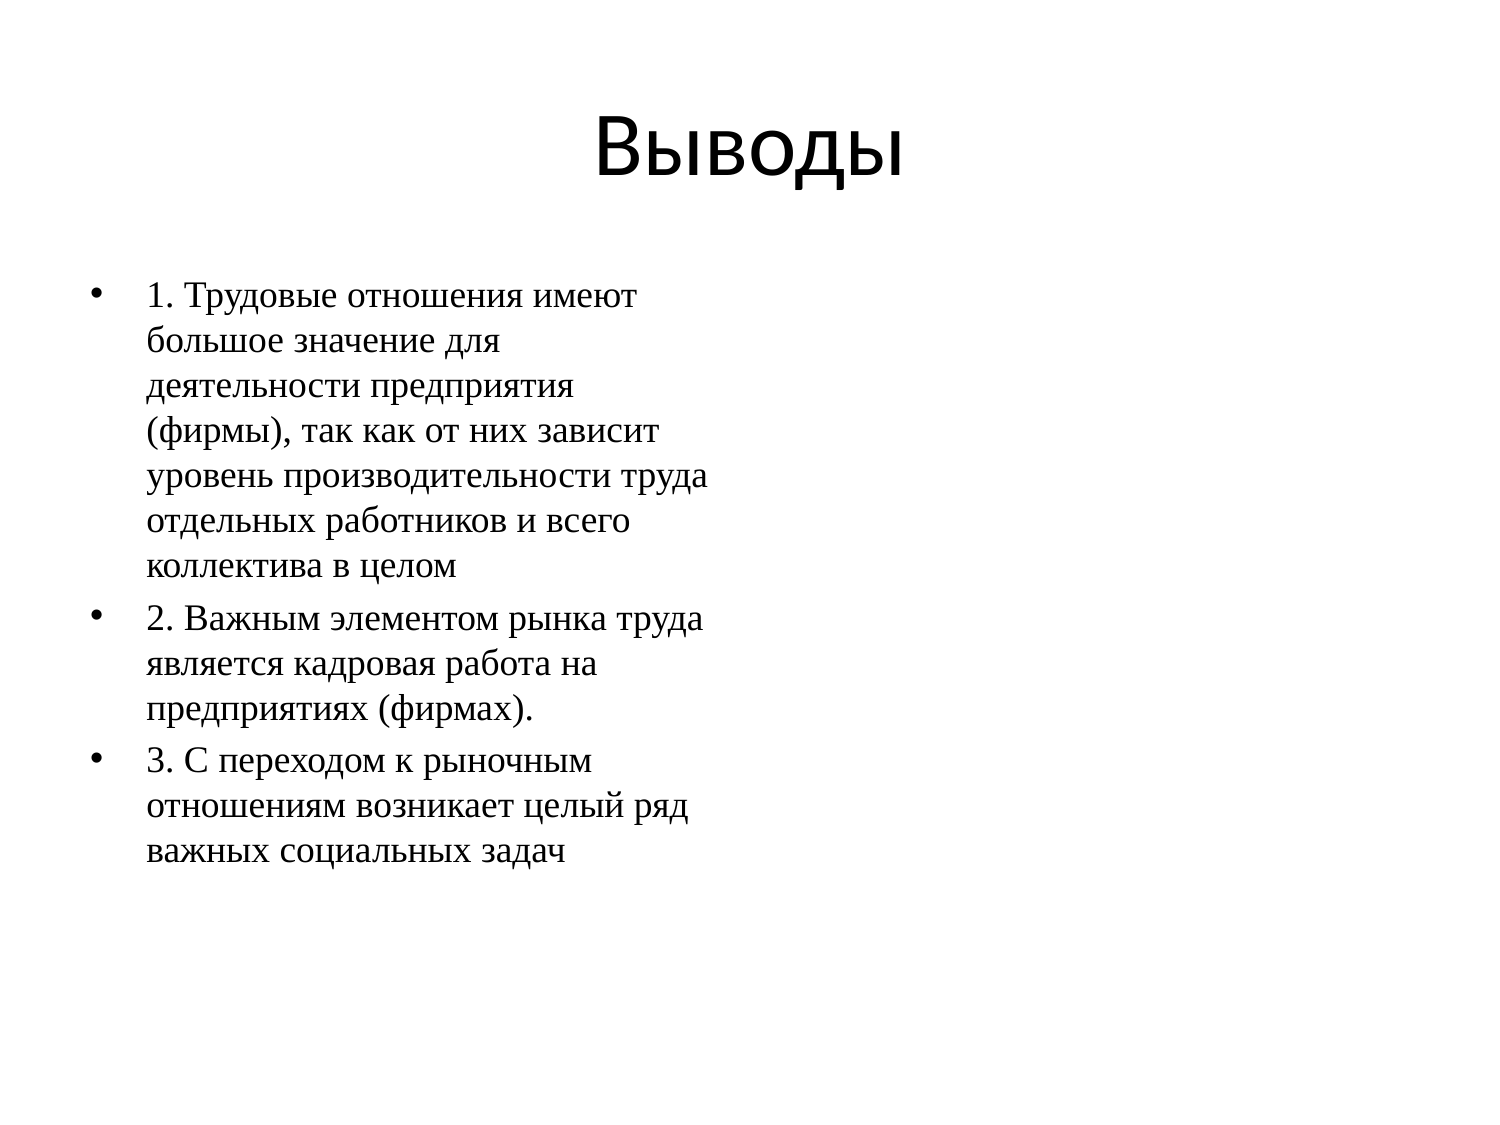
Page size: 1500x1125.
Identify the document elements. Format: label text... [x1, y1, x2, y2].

title Выводы [74, 44, 1426, 233]
list 1. Трудовые отношения имеют большое значение для деятельности предприятия (фирмы), так как от них зависит уровень производительности труда отдельных работников и всего коллектива в целом 2. Важным элементом рынка труда является кадровая работа на предприятиях (фирмах). 3. С переходом к рыночным отношениям возникает целый ряд важных социальных задач [74, 262, 738, 1006]
